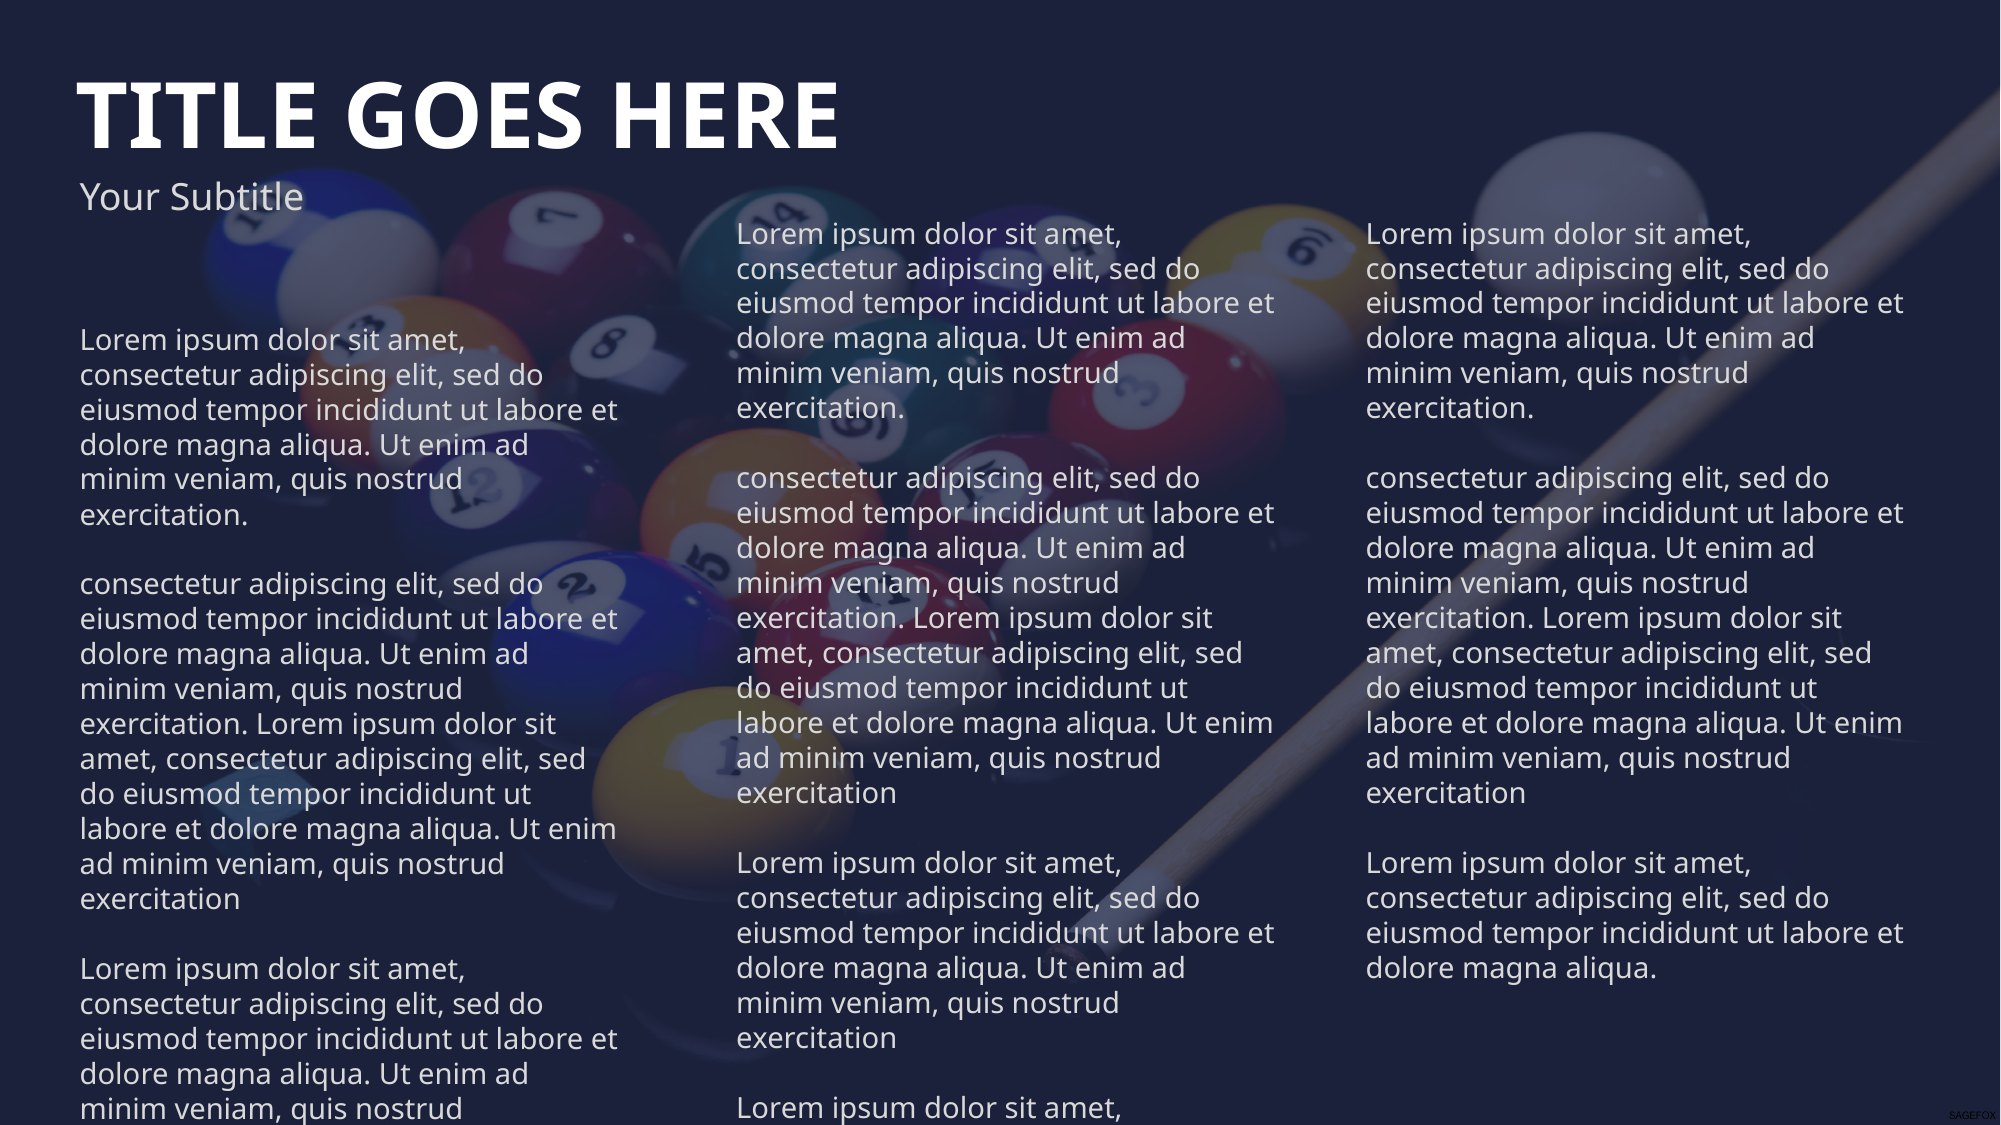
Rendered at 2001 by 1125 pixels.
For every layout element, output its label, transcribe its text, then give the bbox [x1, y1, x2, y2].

picture [1925, 0, 2001, 1125]
text_box Lorem ipsum dolor sit amet, consectetur adipiscing elit, sed do eiusmod tempor incididunt ut labore et dolore magna aliqua. Ut enim ad minim veniam, quis nostrud exercitation. consectetur adipiscing elit, sed do eiusmod tempor incididunt ut labore et dolore magna aliqua. Ut enim ad minim veniam, quis nostrud exercitation. Lorem ipsum dolor sit amet, consectetur adipiscing elit, sed do eiusmod tempor incididunt ut labore et dolore magna aliqua. Ut enim ad minim veniam, quis nostrud exercitation Lorem ipsum dolor sit amet, consectetur adipiscing elit, sed do eiusmod tempor incididunt ut labore et dolore magna aliqua. Ut enim ad minim veniam, quis nostrud exercitation. [64, 313, 635, 1125]
text_box Lorem ipsum dolor sit amet, consectetur adipiscing elit, sed do eiusmod tempor incididunt ut labore et dolore magna aliqua. Ut enim ad minim veniam, quis nostrud exercitation. consectetur adipiscing elit, sed do eiusmod tempor incididunt ut labore et dolore magna aliqua. Ut enim ad minim veniam, quis nostrud exercitation. Lorem ipsum dolor sit amet, consectetur adipiscing elit, sed do eiusmod tempor incididunt ut labore et dolore magna aliqua. Ut enim ad minim veniam, quis nostrud exercitation Lorem ipsum dolor sit amet, consectetur adipiscing elit, sed do eiusmod tempor incididunt ut labore et dolore magna aliqua. [1350, 207, 1921, 992]
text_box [60, 49, 1020, 227]
text_box Lorem ipsum dolor sit amet, consectetur adipiscing elit, sed do eiusmod tempor incididunt ut labore et dolore magna aliqua. Ut enim ad minim veniam, quis nostrud exercitation. consectetur adipiscing elit, sed do eiusmod tempor incididunt ut labore et dolore magna aliqua. Ut enim ad minim veniam, quis nostrud exercitation. Lorem ipsum dolor sit amet, consectetur adipiscing elit, sed do eiusmod tempor incididunt ut labore et dolore magna aliqua. Ut enim ad minim veniam, quis nostrud exercitation Lorem ipsum dolor sit amet, consectetur adipiscing elit, sed do eiusmod tempor incididunt ut labore et dolore magna aliqua. Ut enim ad minim veniam, quis nostrud exercitation Lorem ipsum dolor sit amet, consectetur adipiscing elit, sed do eiusmod. [721, 207, 1292, 1125]
